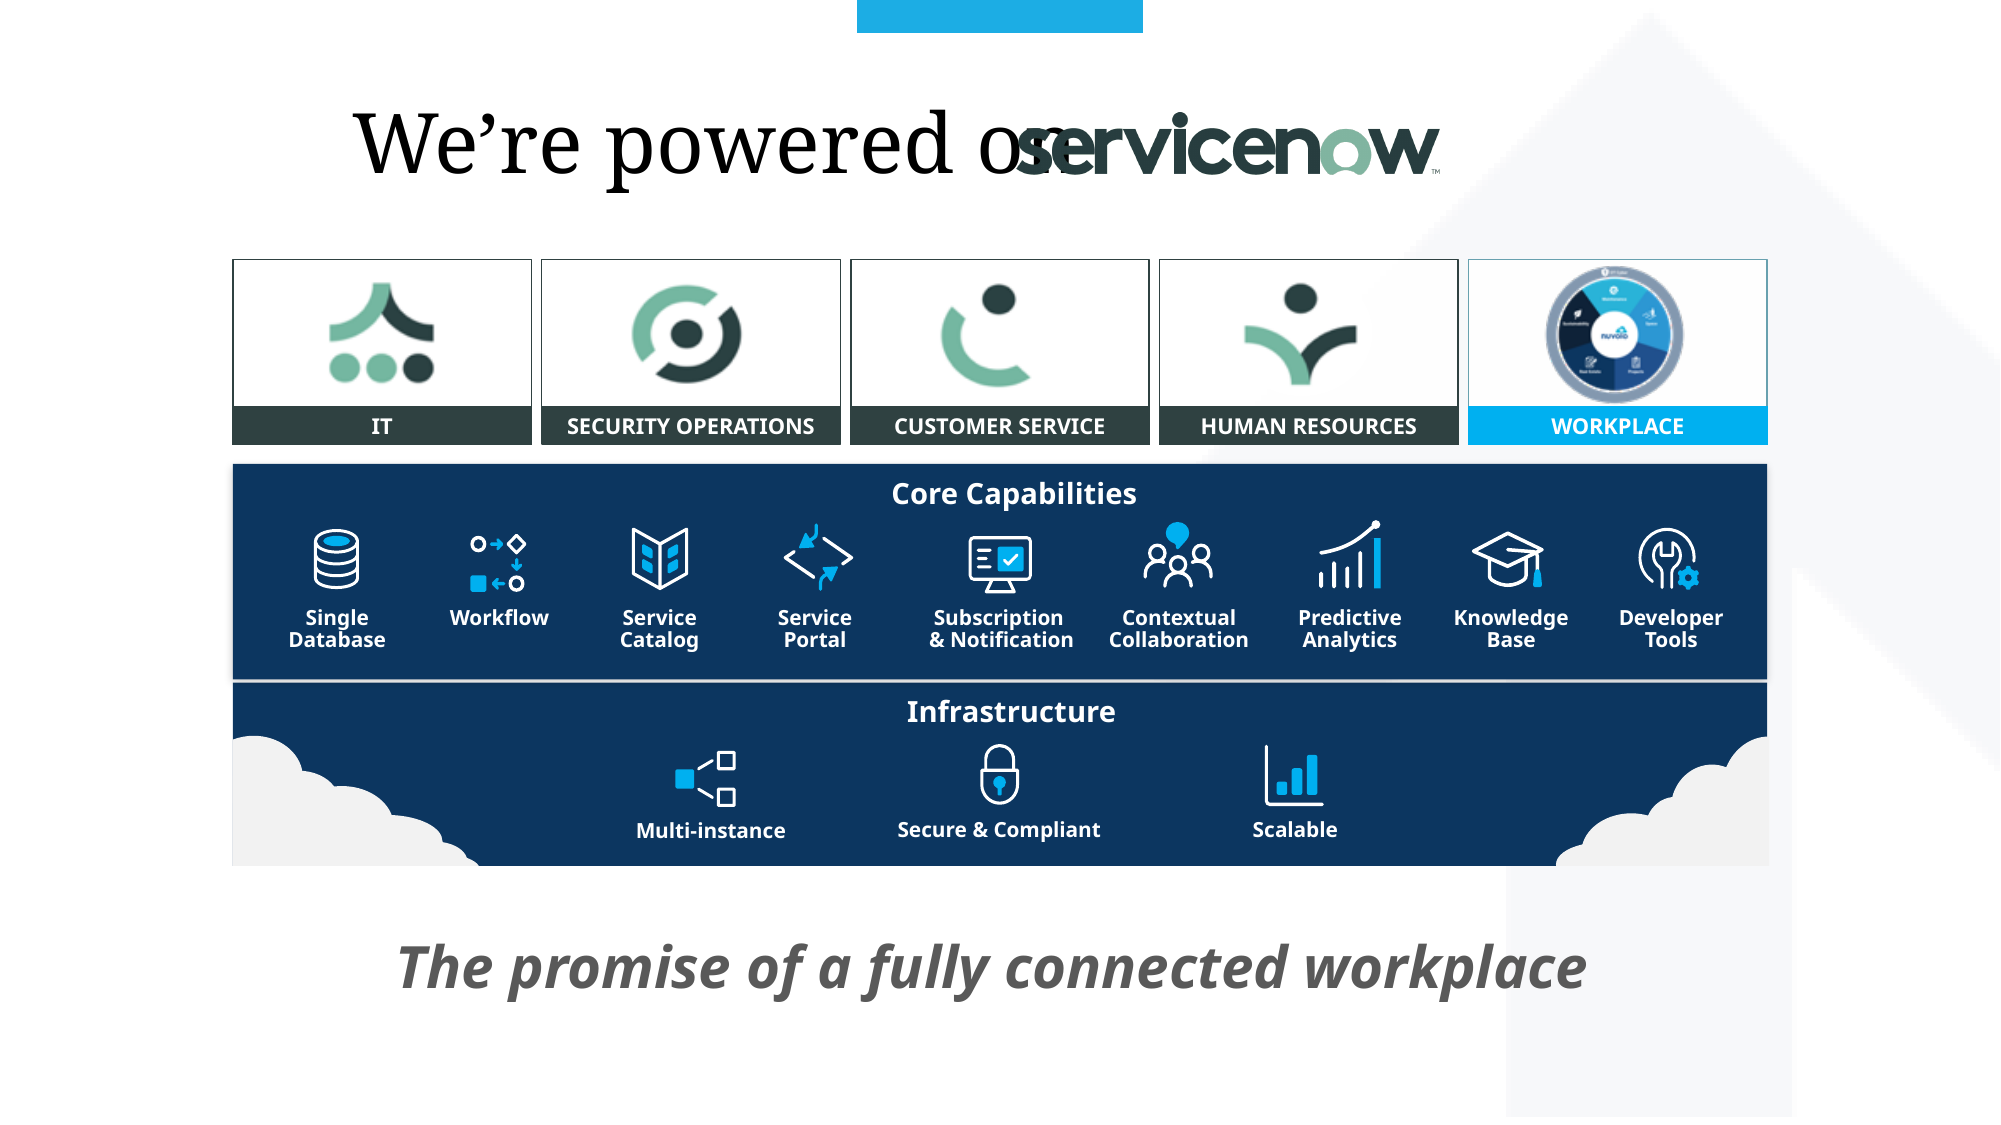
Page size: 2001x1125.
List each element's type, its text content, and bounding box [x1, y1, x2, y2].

text_box The promise of a fully connected workplace [0, 923, 1071, 1008]
picture [1517, 265, 1713, 405]
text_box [232, 259, 1768, 445]
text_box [232, 463, 1770, 866]
title We’re powered on [337, 92, 1071, 202]
picture [856, 0, 2000, 1117]
